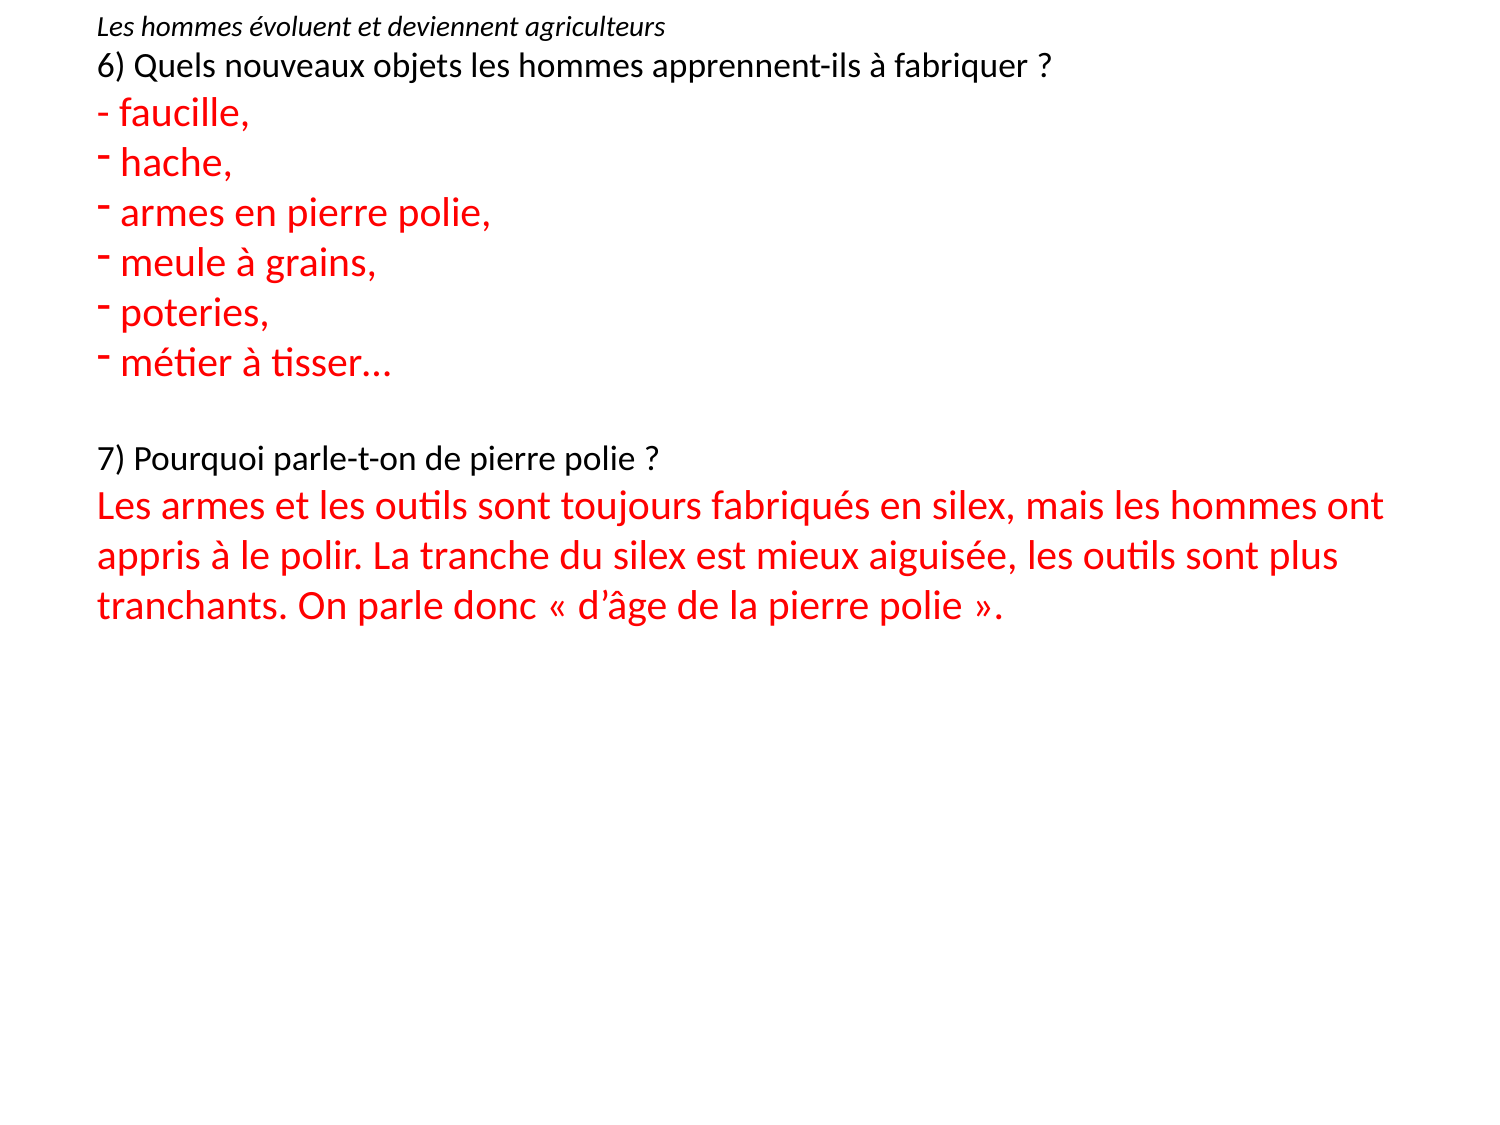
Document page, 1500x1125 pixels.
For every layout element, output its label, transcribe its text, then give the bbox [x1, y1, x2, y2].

text_box Les hommes évoluent et deviennent agriculteurs 6) Quels nouveaux objets les hommes apprennent-ils à fabriquer ? - faucille, hache, armes en pierre polie, meule à grains, poteries, métier à tisser… 7) Pourquoi parle-t-on de pierre polie ? Les armes et les outils sont toujours fabriqués en silex, mais les hommes ont appris à le polir. La tranche du silex est mieux aiguisée, les outils sont plus tranchants. On parle donc « d’âge de la pierre polie ». [82, 0, 1500, 635]
